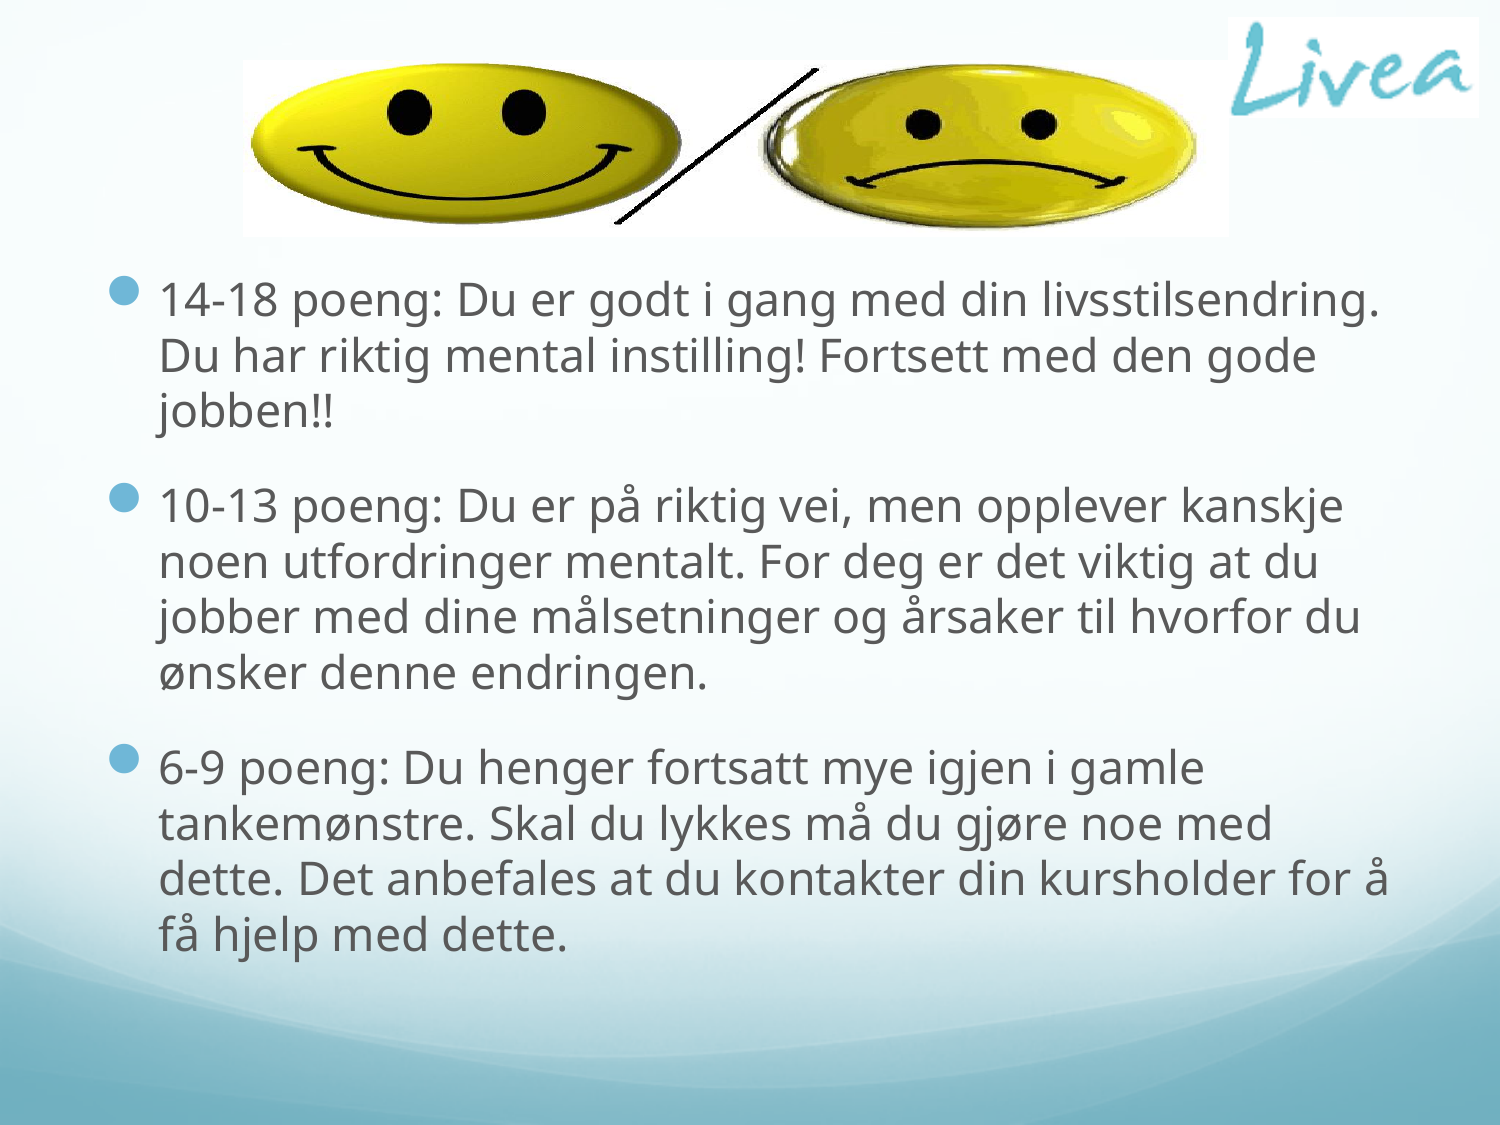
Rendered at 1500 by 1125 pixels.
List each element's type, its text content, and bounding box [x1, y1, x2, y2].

picture [243, 17, 1479, 238]
list 14-18 poeng: Du er godt i gang med din livsstilsendring. Du har riktig mental instilling! Fortsett med den gode jobben!! 10-13 poeng: Du er på riktig vei, men opplever kanskje noen utfordringer mentalt. For deg er det viktig at du jobber med dine målsetninger og årsaker til hvorfor du ønsker denne endringen. 6-9 poeng: Du henger fortsatt mye igjen i gamle tankemønstre. Skal du lykkes må du gjøre noe med dette. Det anbefales at du kontakter din kursholder for å få hjelp med dette. [90, 262, 1410, 975]
